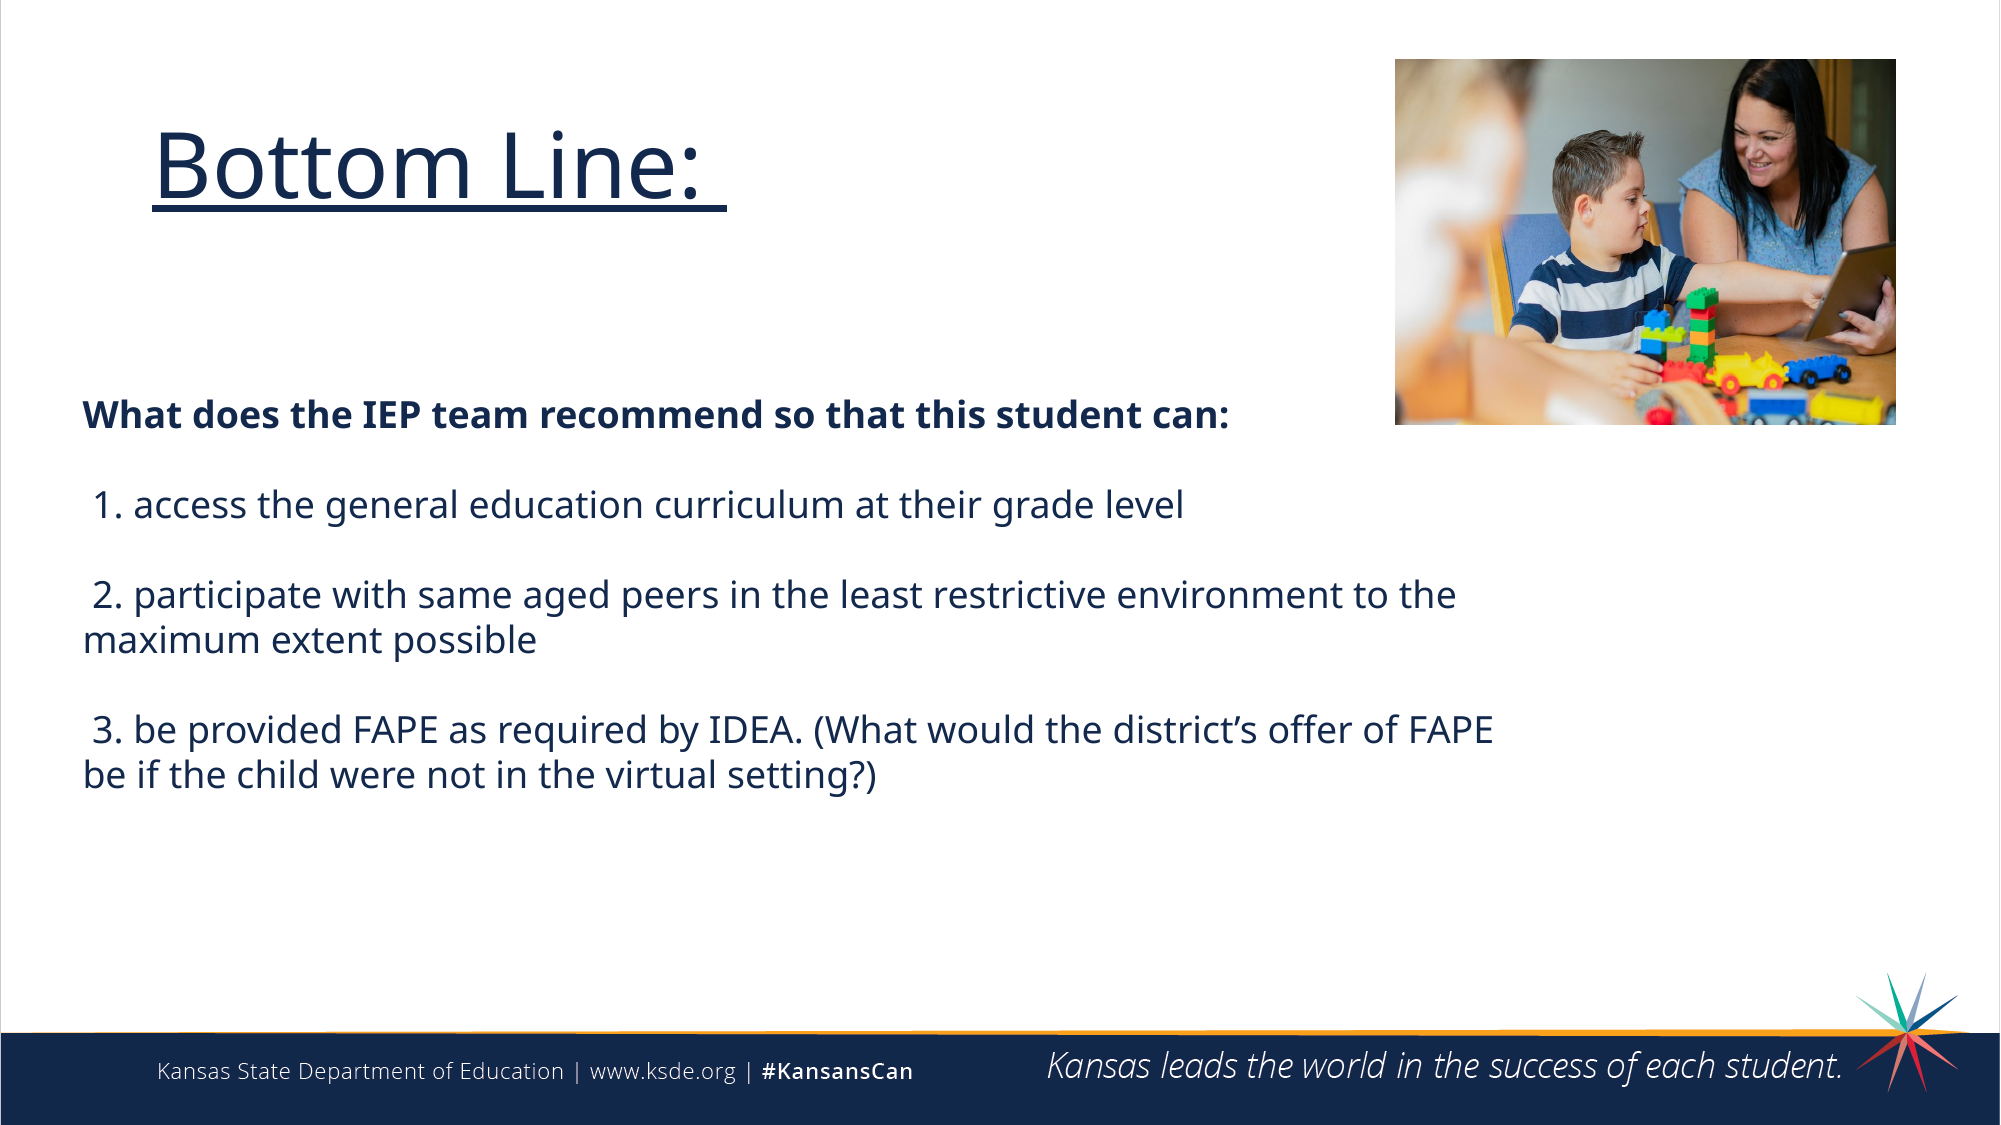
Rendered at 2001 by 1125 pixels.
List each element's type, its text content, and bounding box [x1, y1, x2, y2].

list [1395, 59, 1896, 425]
title Bottom Line: [137, 59, 1395, 278]
text_box What does the IEP team recommend so that this student can: 1. access the general education curriculum at their grade level 2. participate with same aged peers in the least restrictive environment to the maximum extent possible 3. be provided FAPE as required by IDEA. (What would the district’s offer of FAPE be if the child were not in the virtual setting?) [67, 384, 1563, 804]
picture [0, 0, 2000, 1125]
